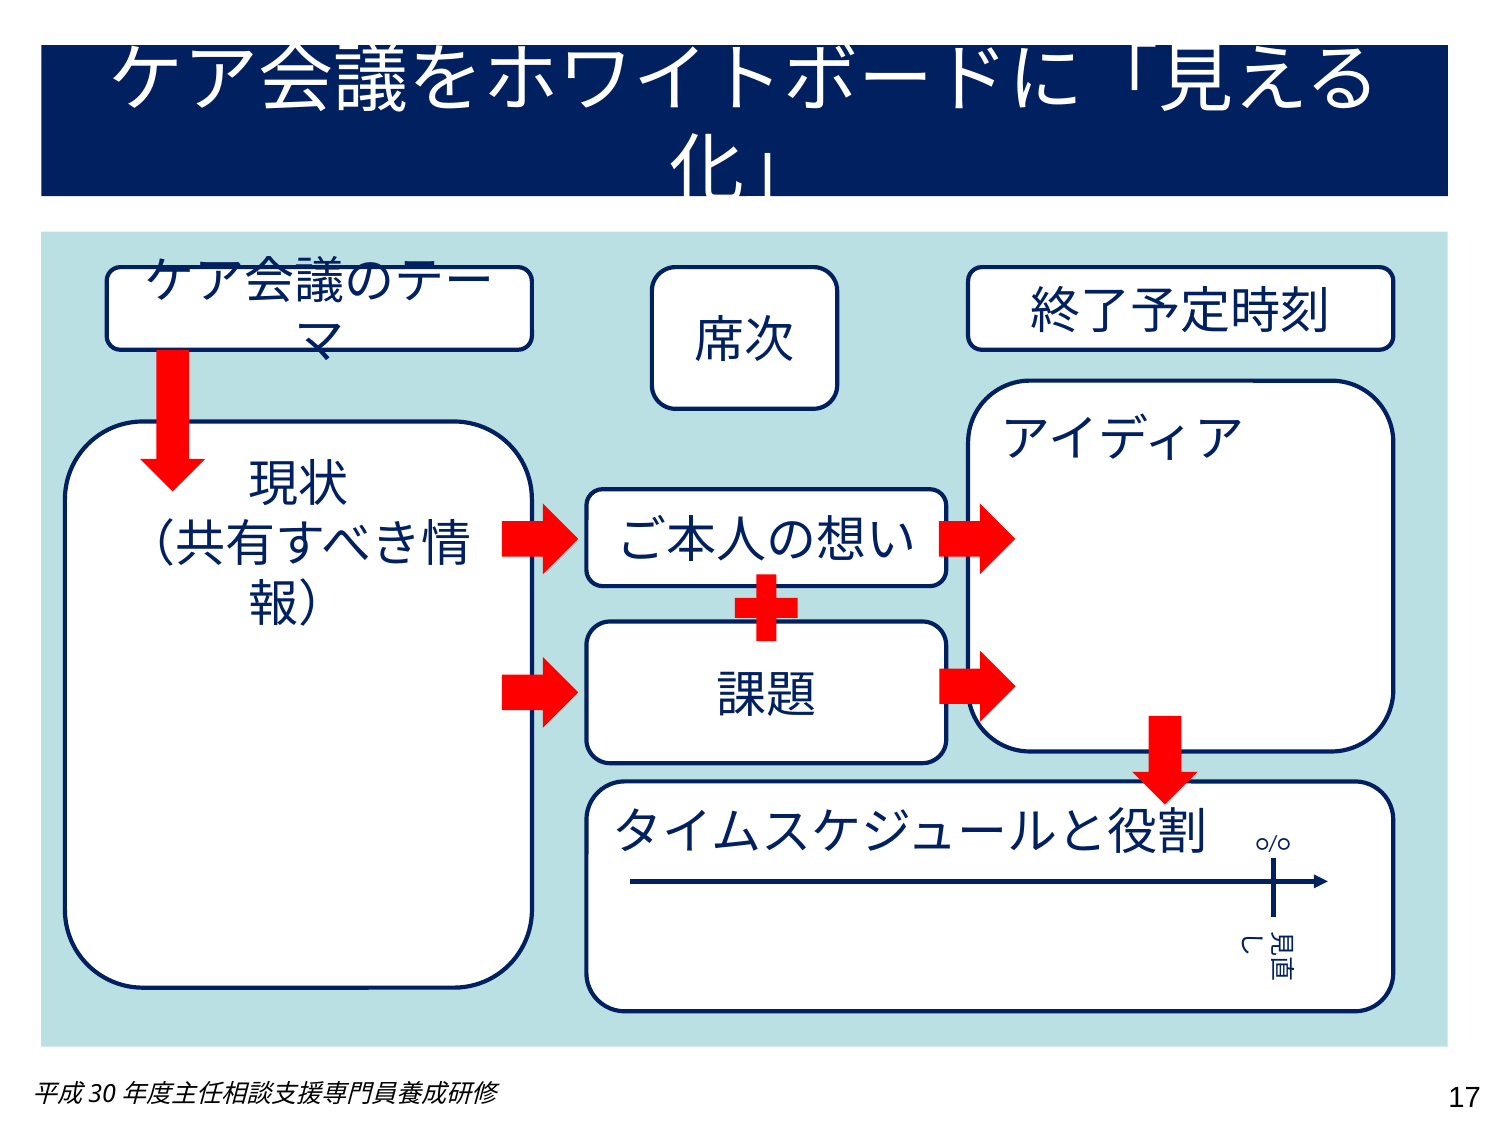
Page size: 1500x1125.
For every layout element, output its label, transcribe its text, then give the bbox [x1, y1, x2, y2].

text_box [937, 648, 1018, 724]
text_box 見直し [1245, 916, 1307, 1012]
text_box 課題 [584, 619, 949, 766]
text_box タイムスケジュールと役割 [584, 779, 1396, 1014]
text_box ご本人の想い [584, 487, 949, 589]
text_box [936, 501, 1018, 577]
slide_number 17 [1145, 1070, 1497, 1125]
title ケア会議をホワイトボードに「見える化」 [41, 45, 1448, 197]
text_box 終了予定時刻 [965, 265, 1396, 352]
text_box 席次 [649, 265, 840, 411]
text_box [499, 654, 581, 730]
text_box [733, 572, 800, 643]
text_box 平成30年度主任相談支援専門員養成研修 [17, 1070, 609, 1116]
text_box [39, 230, 1450, 1049]
text_box [137, 347, 208, 494]
text_box アイディア [965, 378, 1396, 754]
text_box ケア会議のテーマ [104, 265, 535, 352]
text_box ○/○ [1218, 821, 1328, 864]
text_box [499, 501, 581, 577]
text_box 現状 （共有すべき情報） [62, 419, 535, 990]
text_box [1130, 713, 1200, 807]
